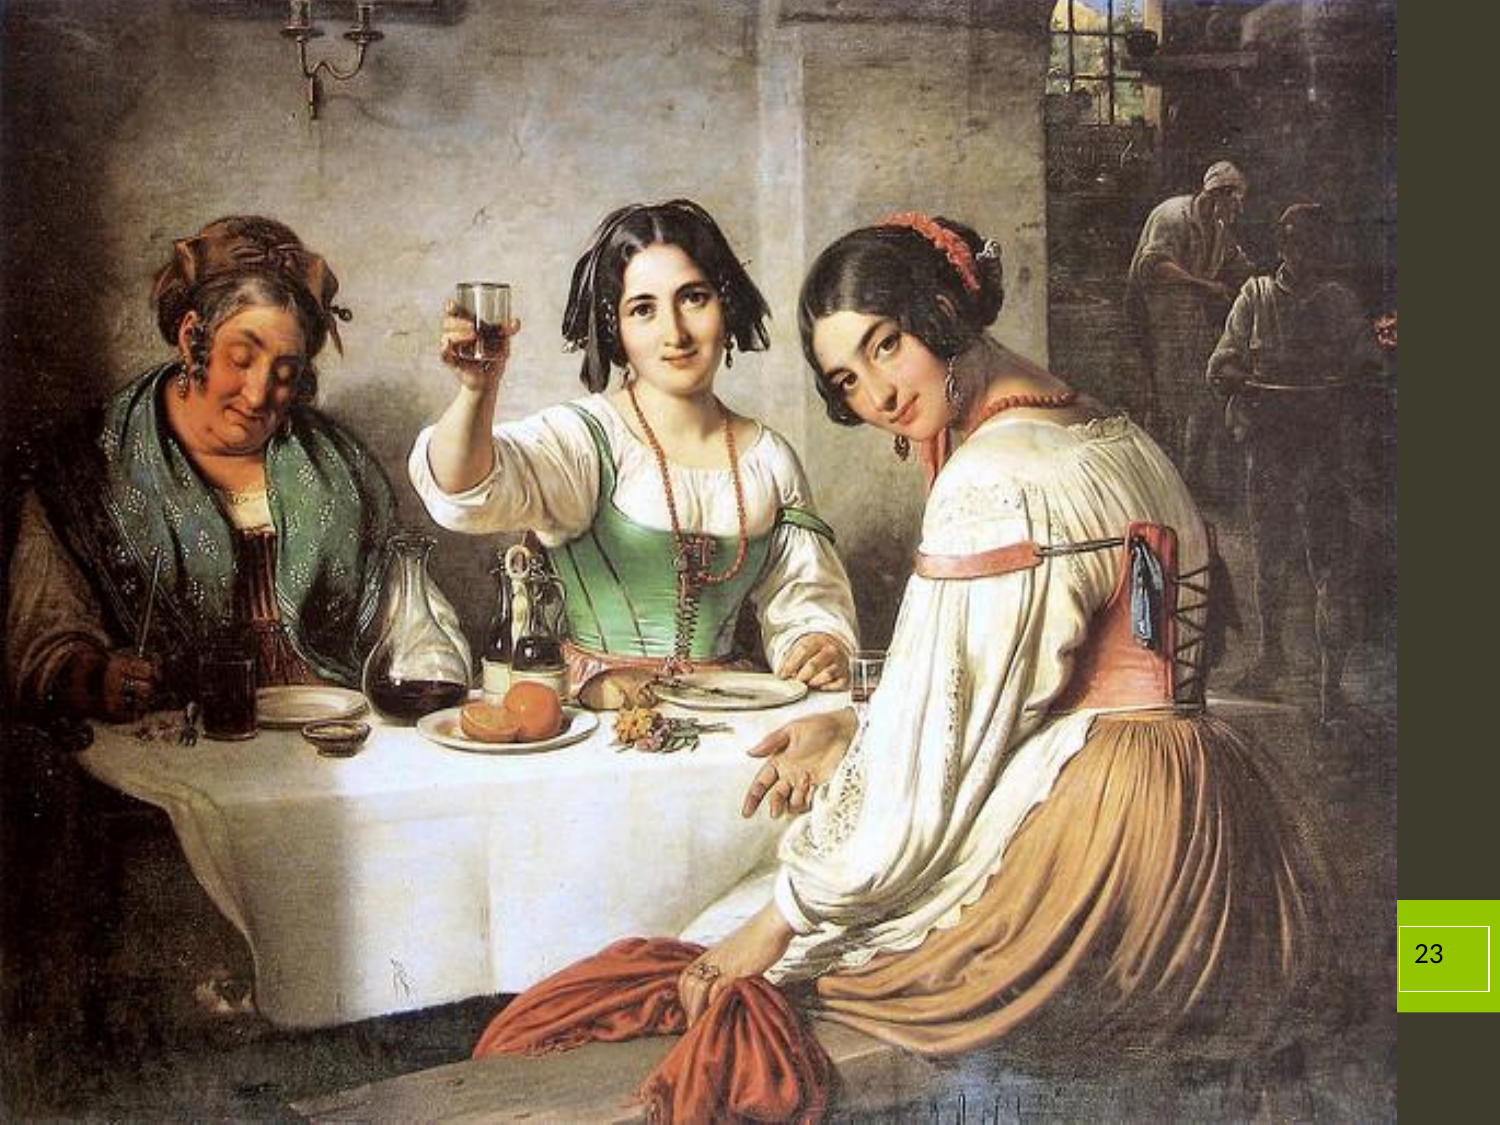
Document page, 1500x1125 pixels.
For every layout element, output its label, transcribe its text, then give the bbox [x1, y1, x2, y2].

picture [0, 0, 1397, 1125]
slide_number 23 [1400, 926, 1490, 992]
